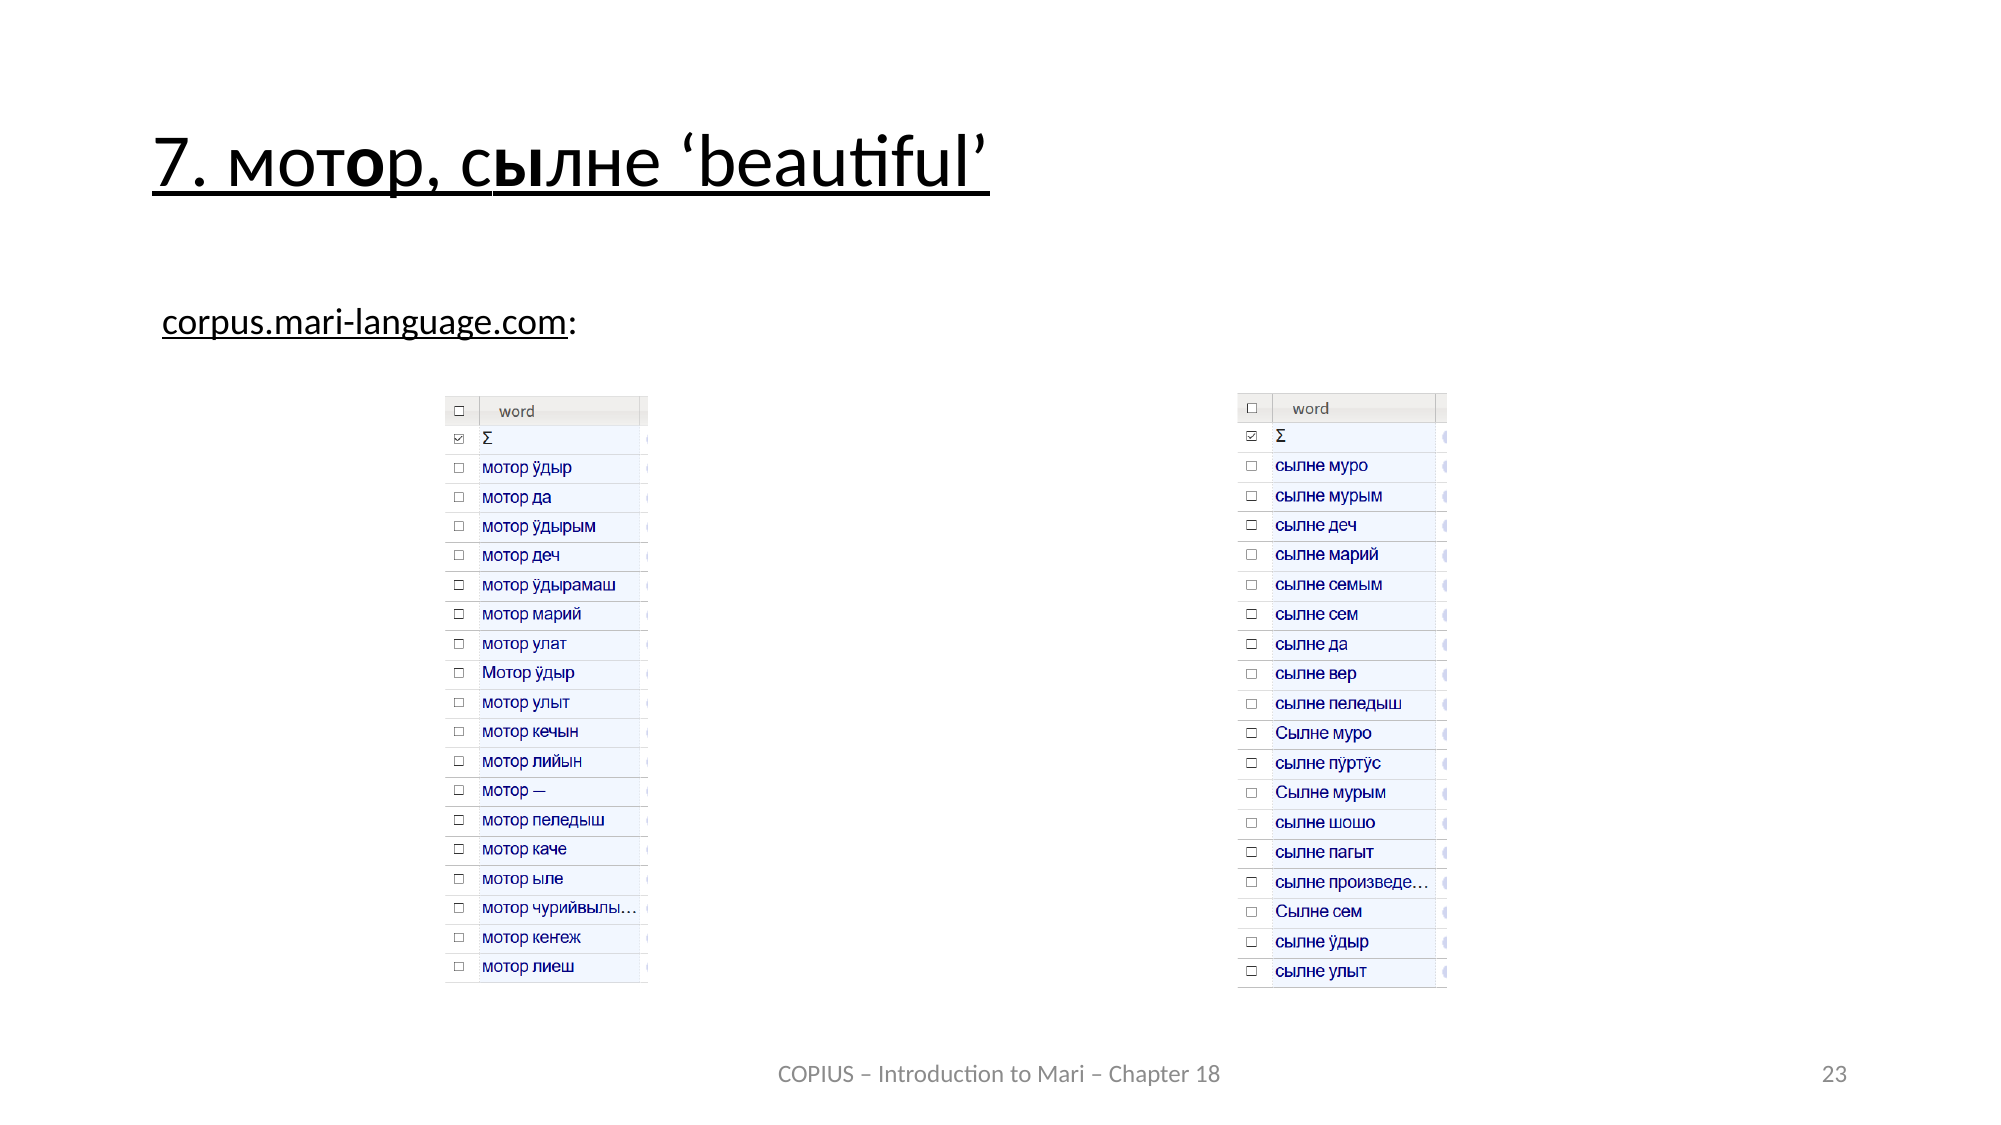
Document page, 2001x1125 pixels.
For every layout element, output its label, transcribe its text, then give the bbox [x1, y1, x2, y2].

list 7. мотор, сылне ‘beautiful’ [137, 113, 1863, 263]
footer COPIUS – Introduction to Mari – Chapter 18 [662, 1042, 1338, 1103]
picture [1228, 385, 1447, 996]
slide_number 23 [1412, 1042, 1863, 1103]
picture [431, 391, 648, 991]
text_box corpus.mari-language.com: [147, 289, 1148, 349]
